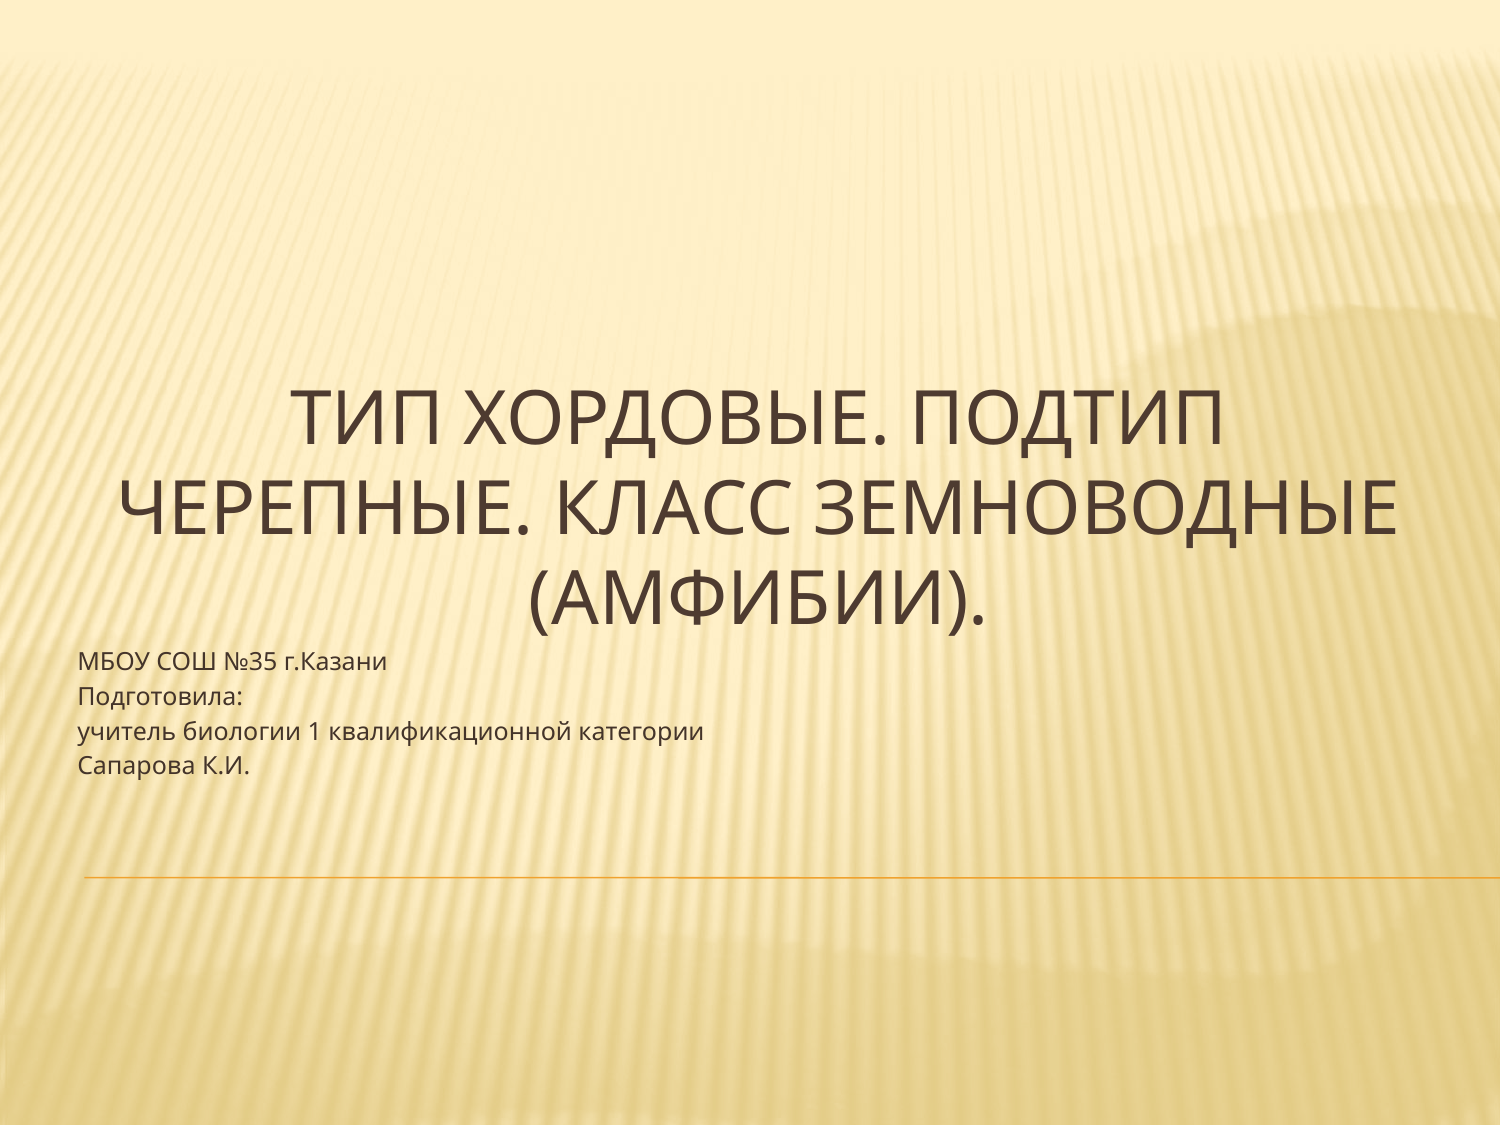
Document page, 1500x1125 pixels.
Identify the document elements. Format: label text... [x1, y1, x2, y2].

subtitle МБОУ СОШ №35 г.Казани Подготовила: учитель биологии 1 квалификационной категории Сапарова К.И. [62, 637, 1450, 788]
title Тип хордовые. Подтип черепные. Класс земноводные (амфибии). [64, 361, 1453, 563]
